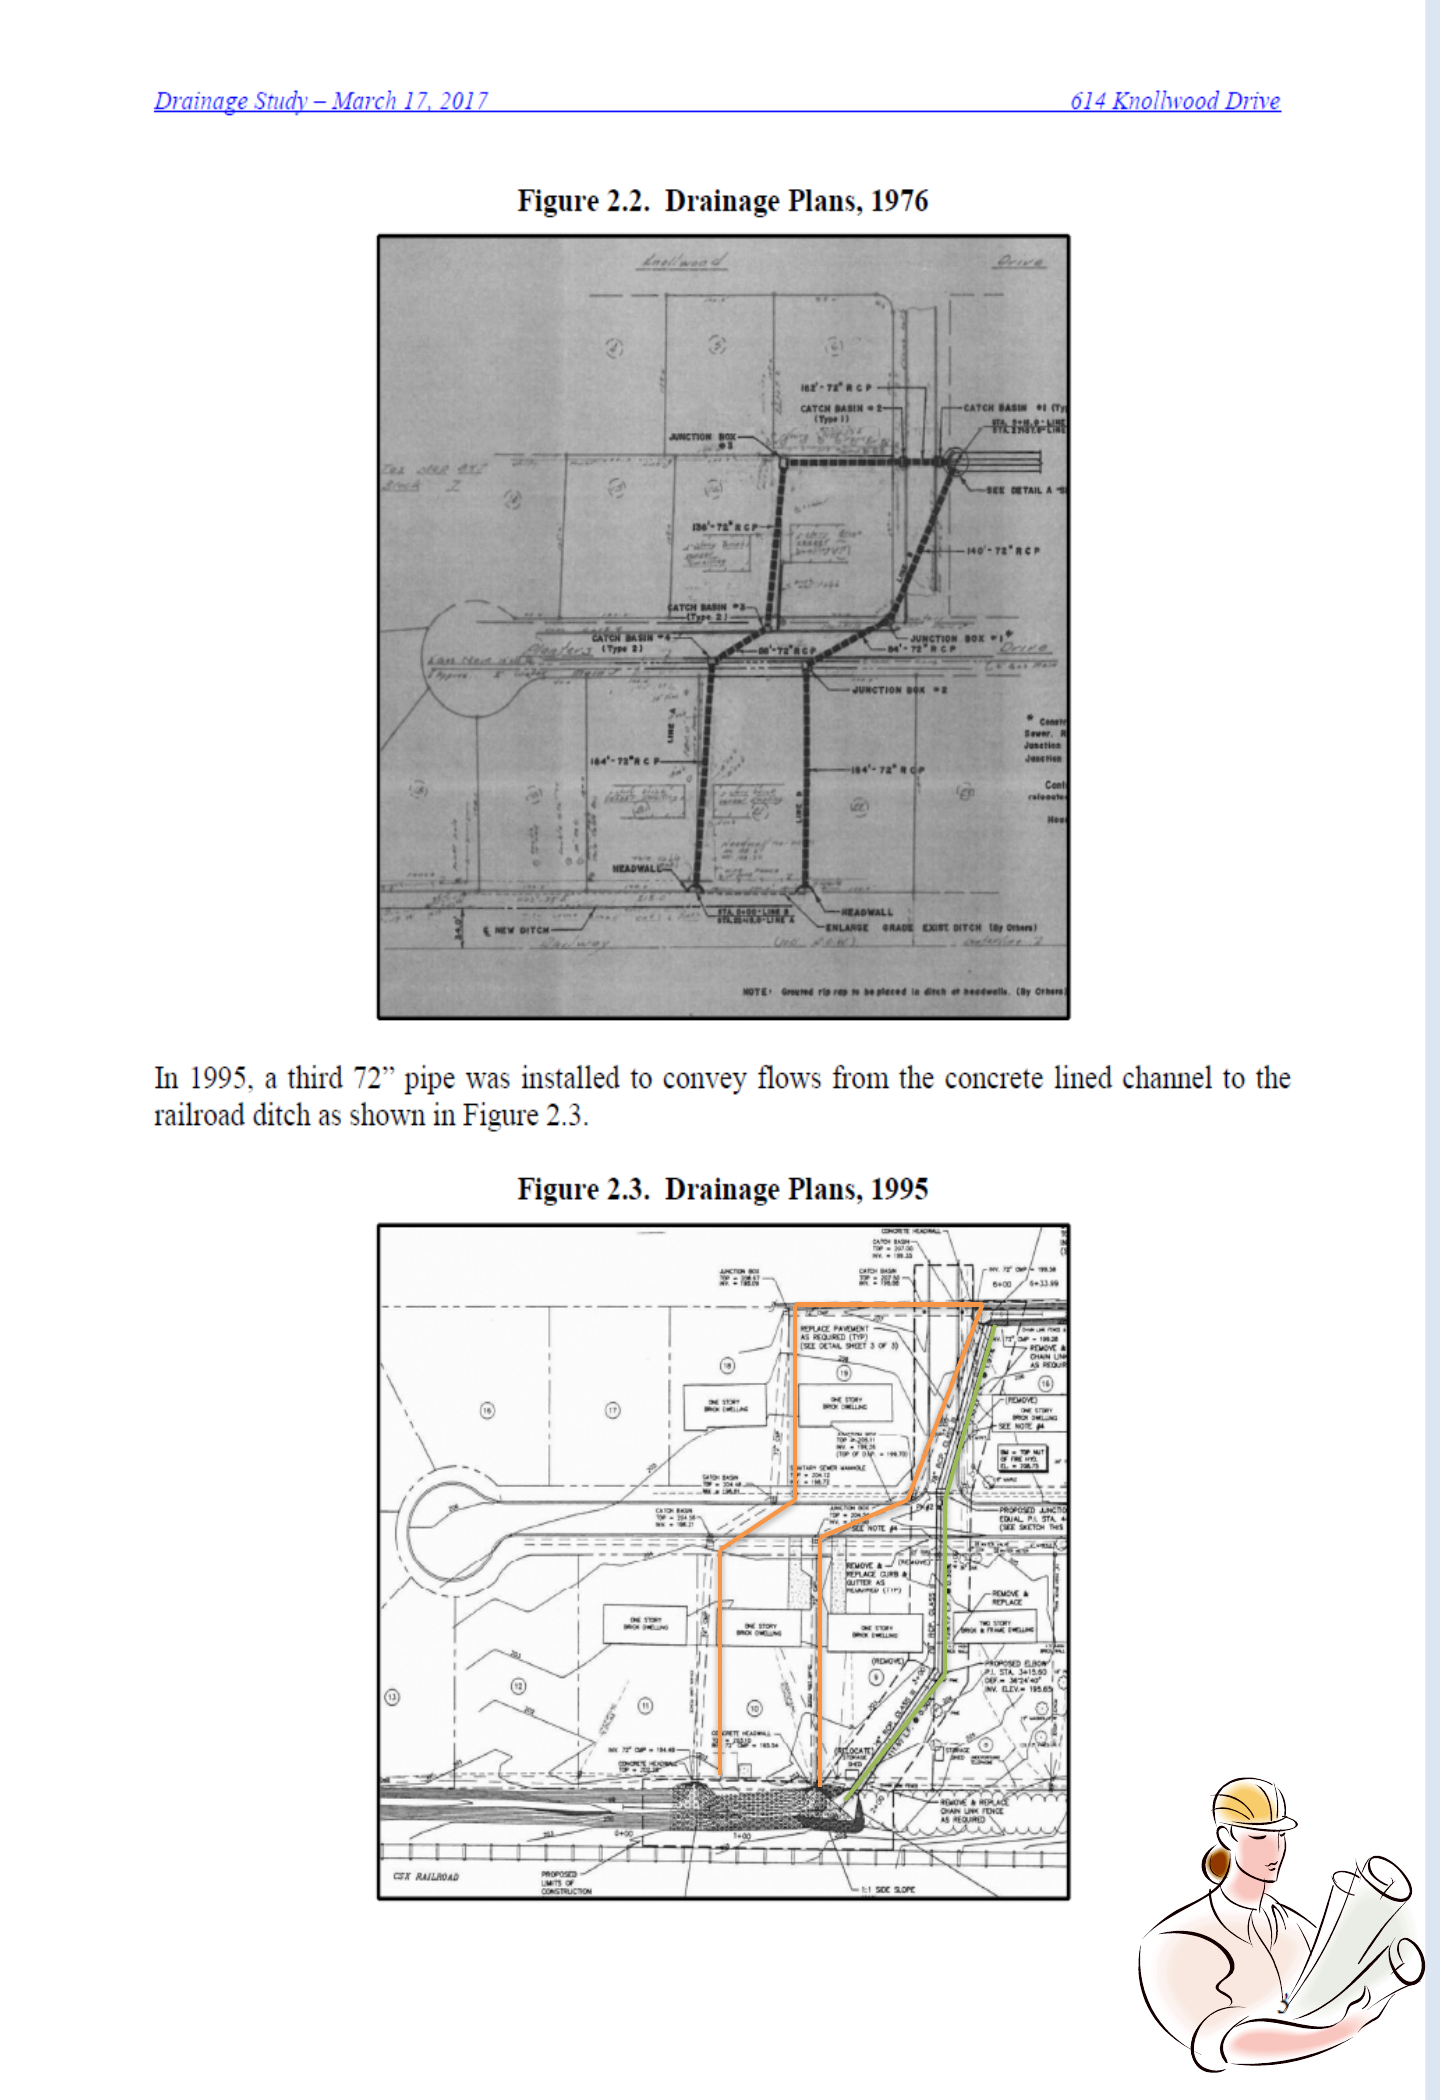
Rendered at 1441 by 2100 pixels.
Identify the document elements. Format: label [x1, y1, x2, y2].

text_box [907, 1304, 983, 1501]
text_box [719, 1499, 796, 1551]
text_box [844, 1674, 946, 1801]
text_box [944, 1324, 996, 1501]
text_box [819, 1499, 908, 1538]
picture [0, 0, 1426, 2100]
